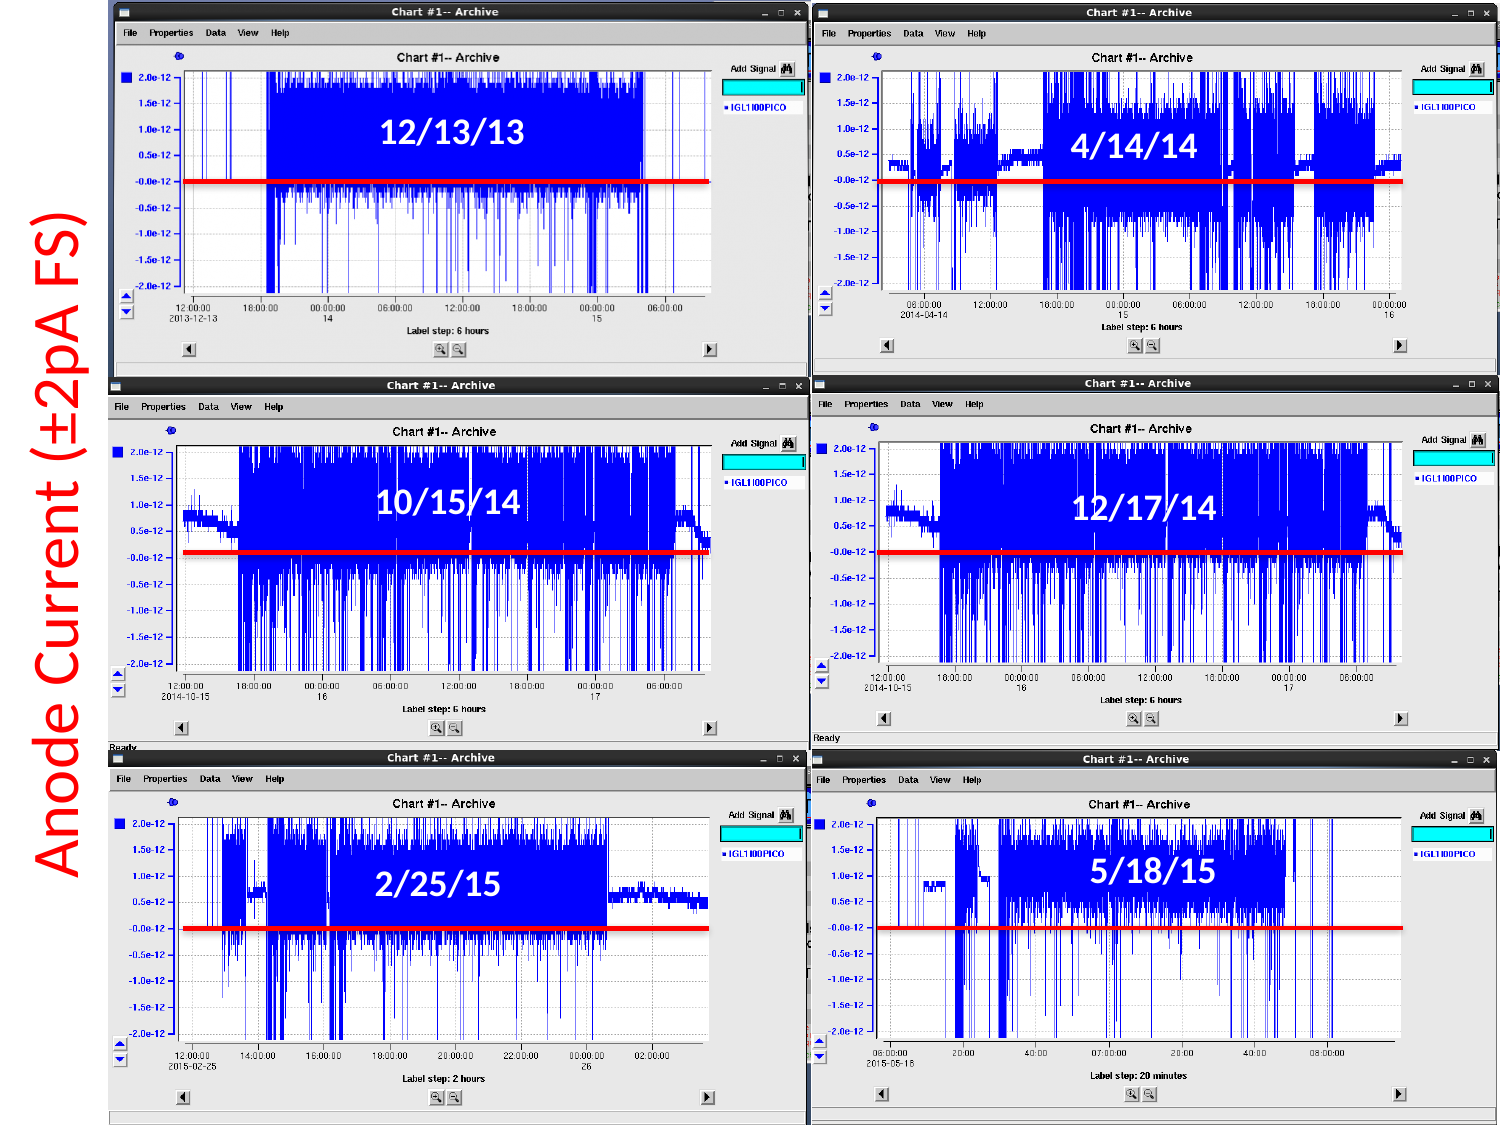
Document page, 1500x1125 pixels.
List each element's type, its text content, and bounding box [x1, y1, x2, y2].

picture [108, 0, 1500, 1125]
text_box Anode Current (±2pA FS) [4, 193, 100, 894]
